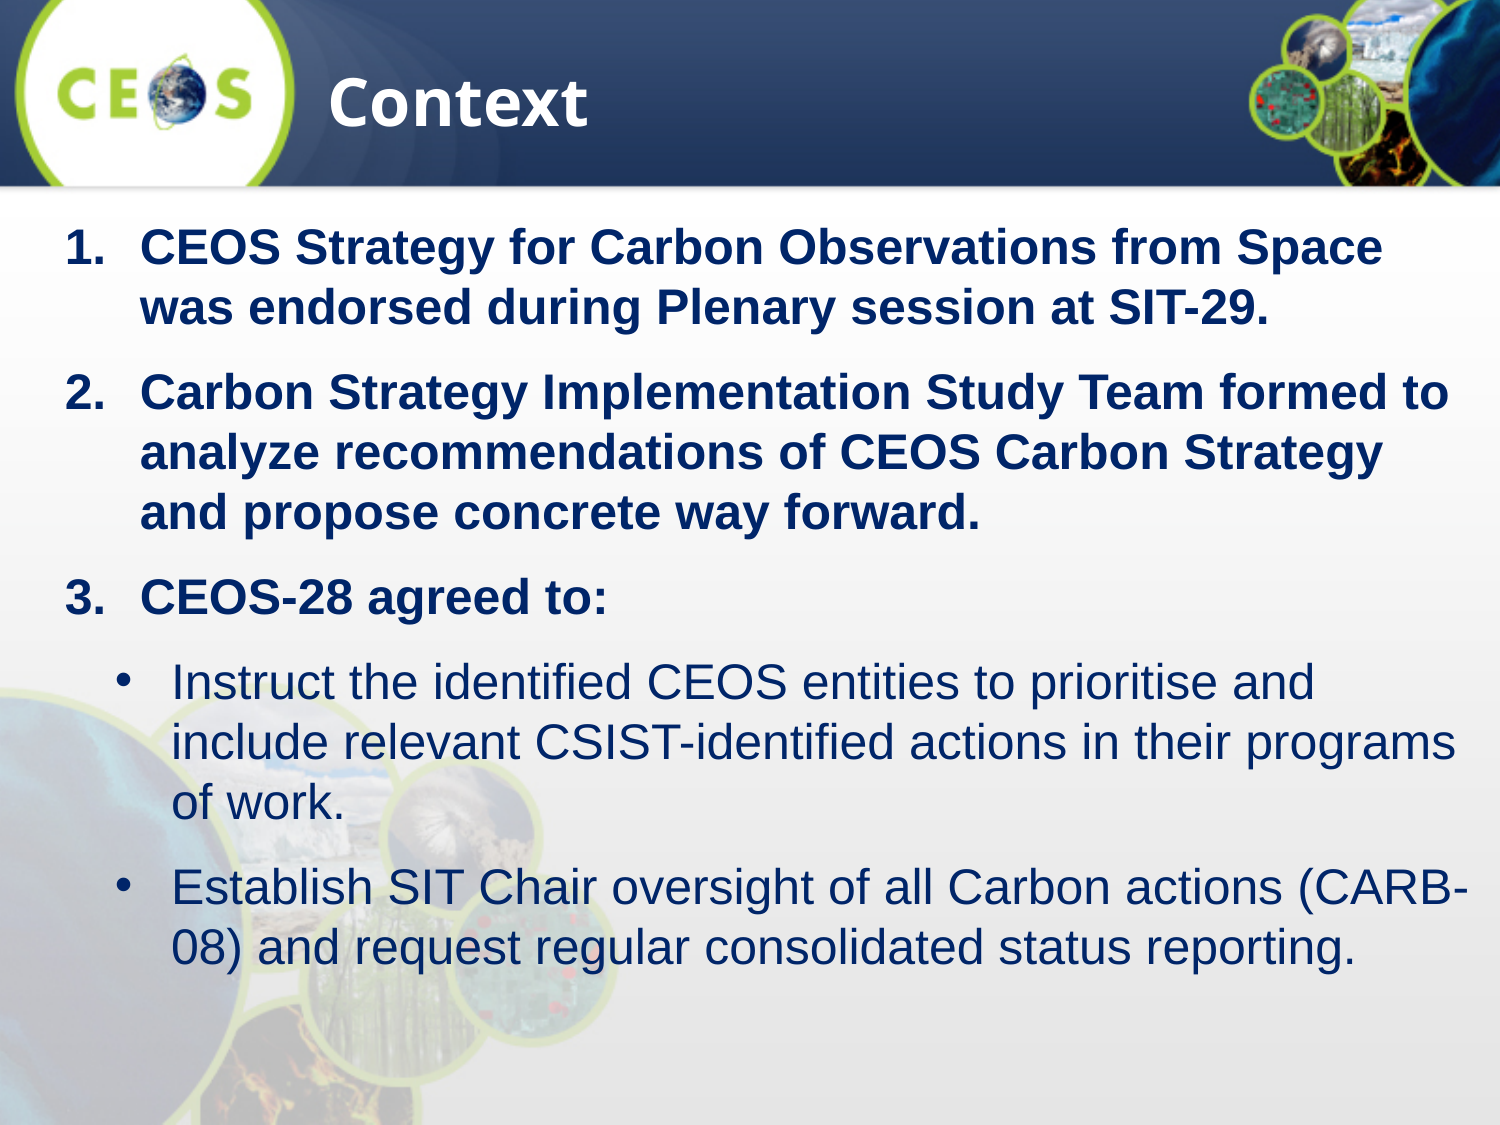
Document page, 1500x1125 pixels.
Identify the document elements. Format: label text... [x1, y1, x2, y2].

picture [0, 0, 1500, 1125]
text_box Context [312, 52, 1225, 207]
text_box CEOS Strategy for Carbon Observations from Space was endorsed during Plenary session at SIT-29. Carbon Strategy Implementation Study Team formed to analyze recommendations of CEOS Carbon Strategy and propose concrete way forward. CEOS-28 agreed to: Instruct the identified CEOS entities to prioritise and include relevant CSIST-identified actions in their programs of work. Establish SIT Chair oversight of all Carbon actions (CARB-08) and request regular consolidated status reporting. [50, 207, 1500, 1125]
